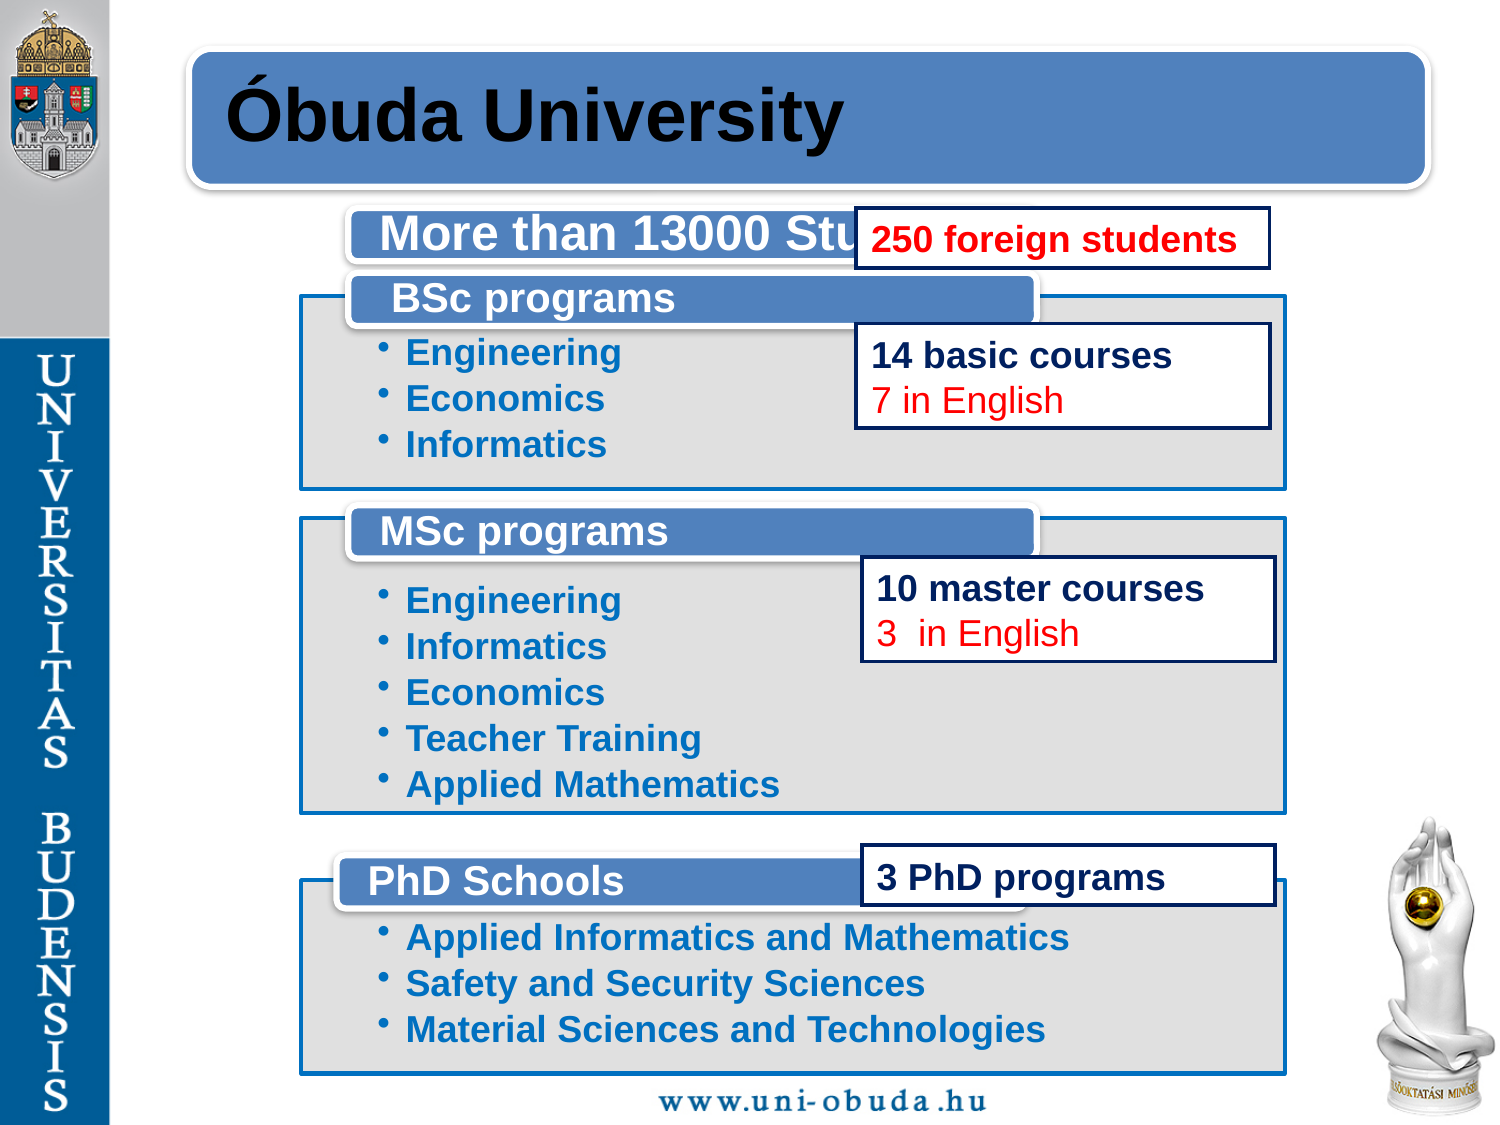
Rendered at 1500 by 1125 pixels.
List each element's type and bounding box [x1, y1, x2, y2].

picture [0, 0, 1500, 1125]
text_box [188, 48, 1429, 188]
text_box [300, 207, 1286, 1076]
